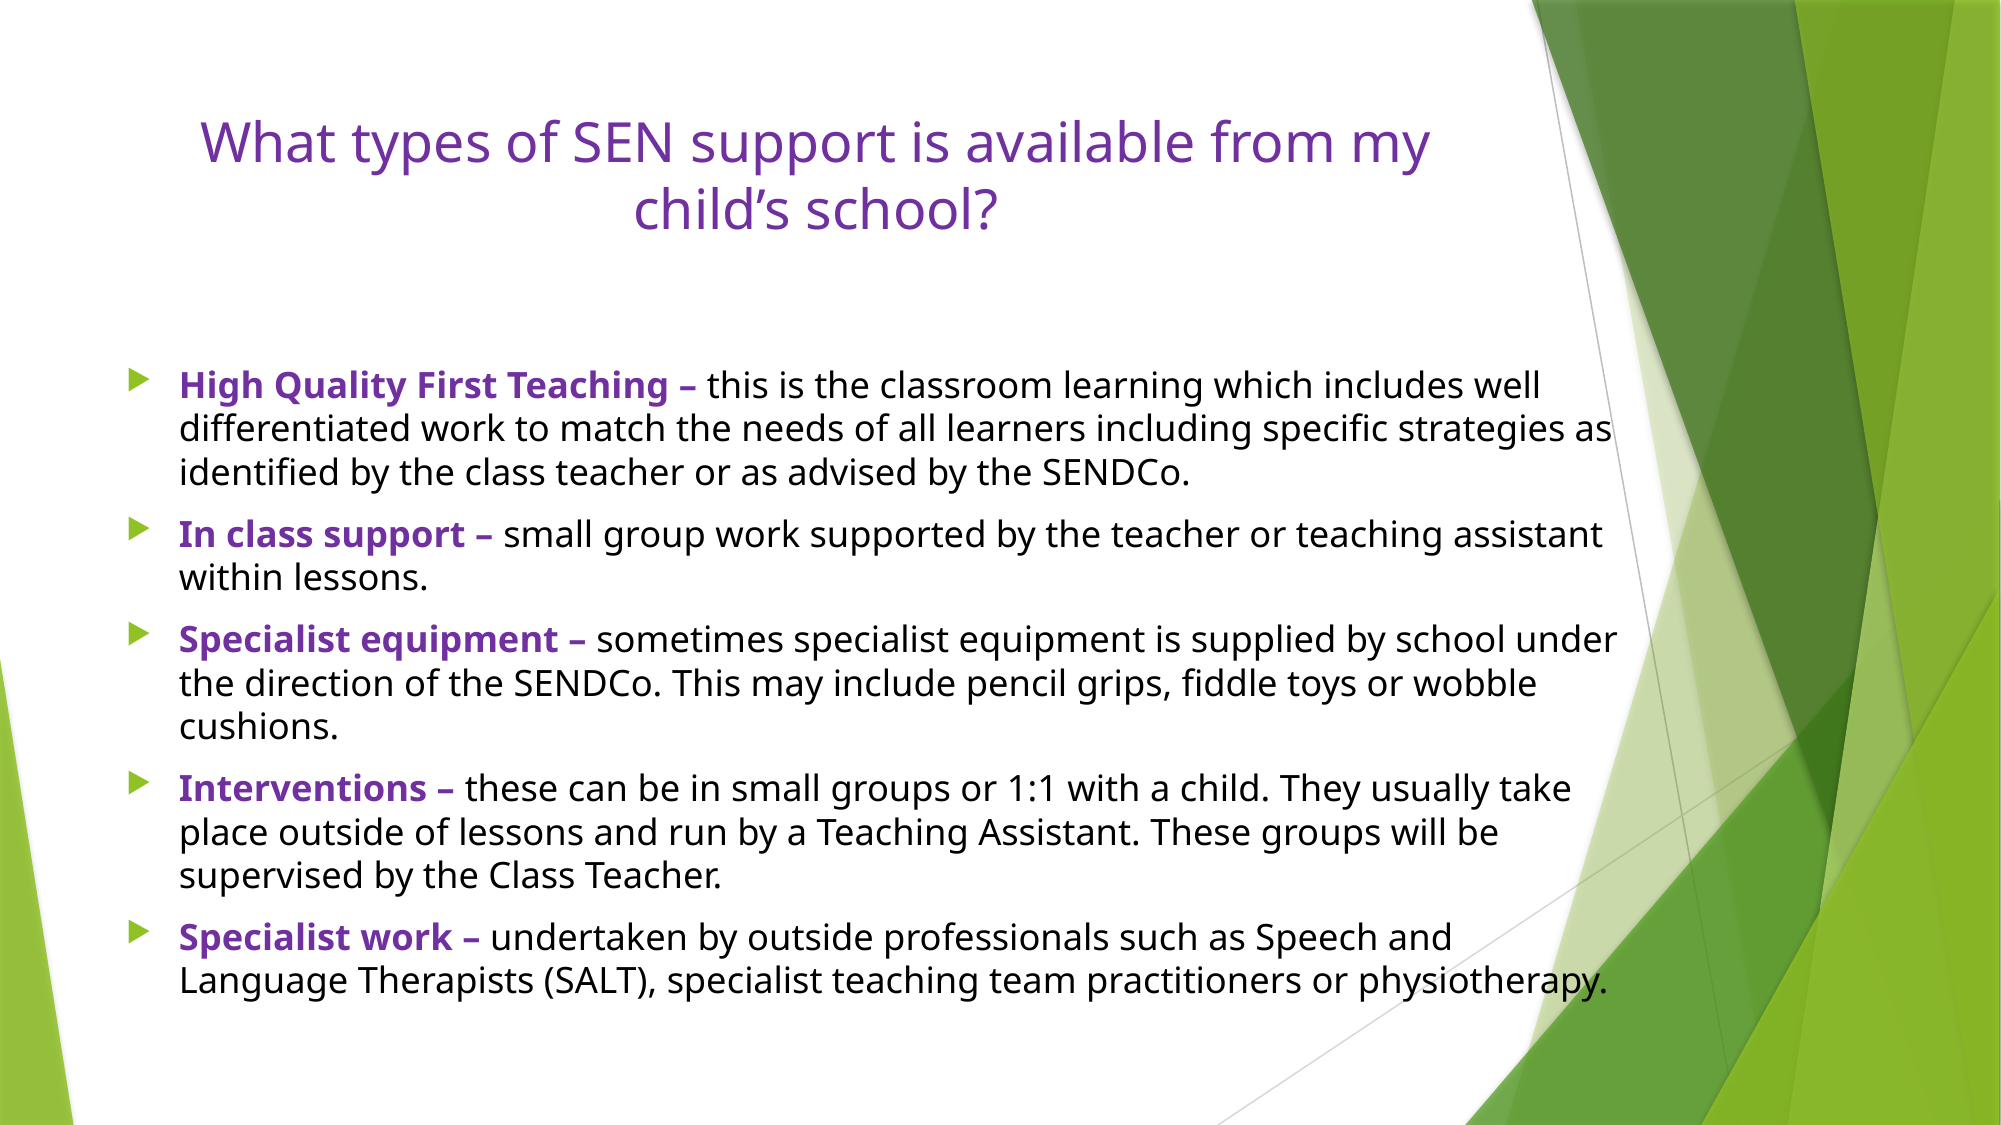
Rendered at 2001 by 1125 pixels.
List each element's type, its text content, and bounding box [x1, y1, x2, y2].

title What types of SEN support is available from my child’s school? [111, 99, 1522, 317]
list High Quality First Teaching – this is the classroom learning which includes well differentiated work to match the needs of all learners including specific strategies as identified by the class teacher or as advised by the SENDCo. In class support – small group work supported by the teacher or teaching assistant within lessons. Specialist equipment – sometimes specialist equipment is supplied by school under the direction of the SENDCo. This may include pencil grips, fiddle toys or wobble cushions. Interventions – these can be in small groups or 1:1 with a child. They usually take place outside of lessons and run by a Teaching Assistant. These groups will be supervised by the Class Teacher. Specialist work – undertaken by outside professionals such as Speech and Language Therapists (SALT), specialist teaching team practitioners or physiotherapy. [111, 354, 1640, 1060]
